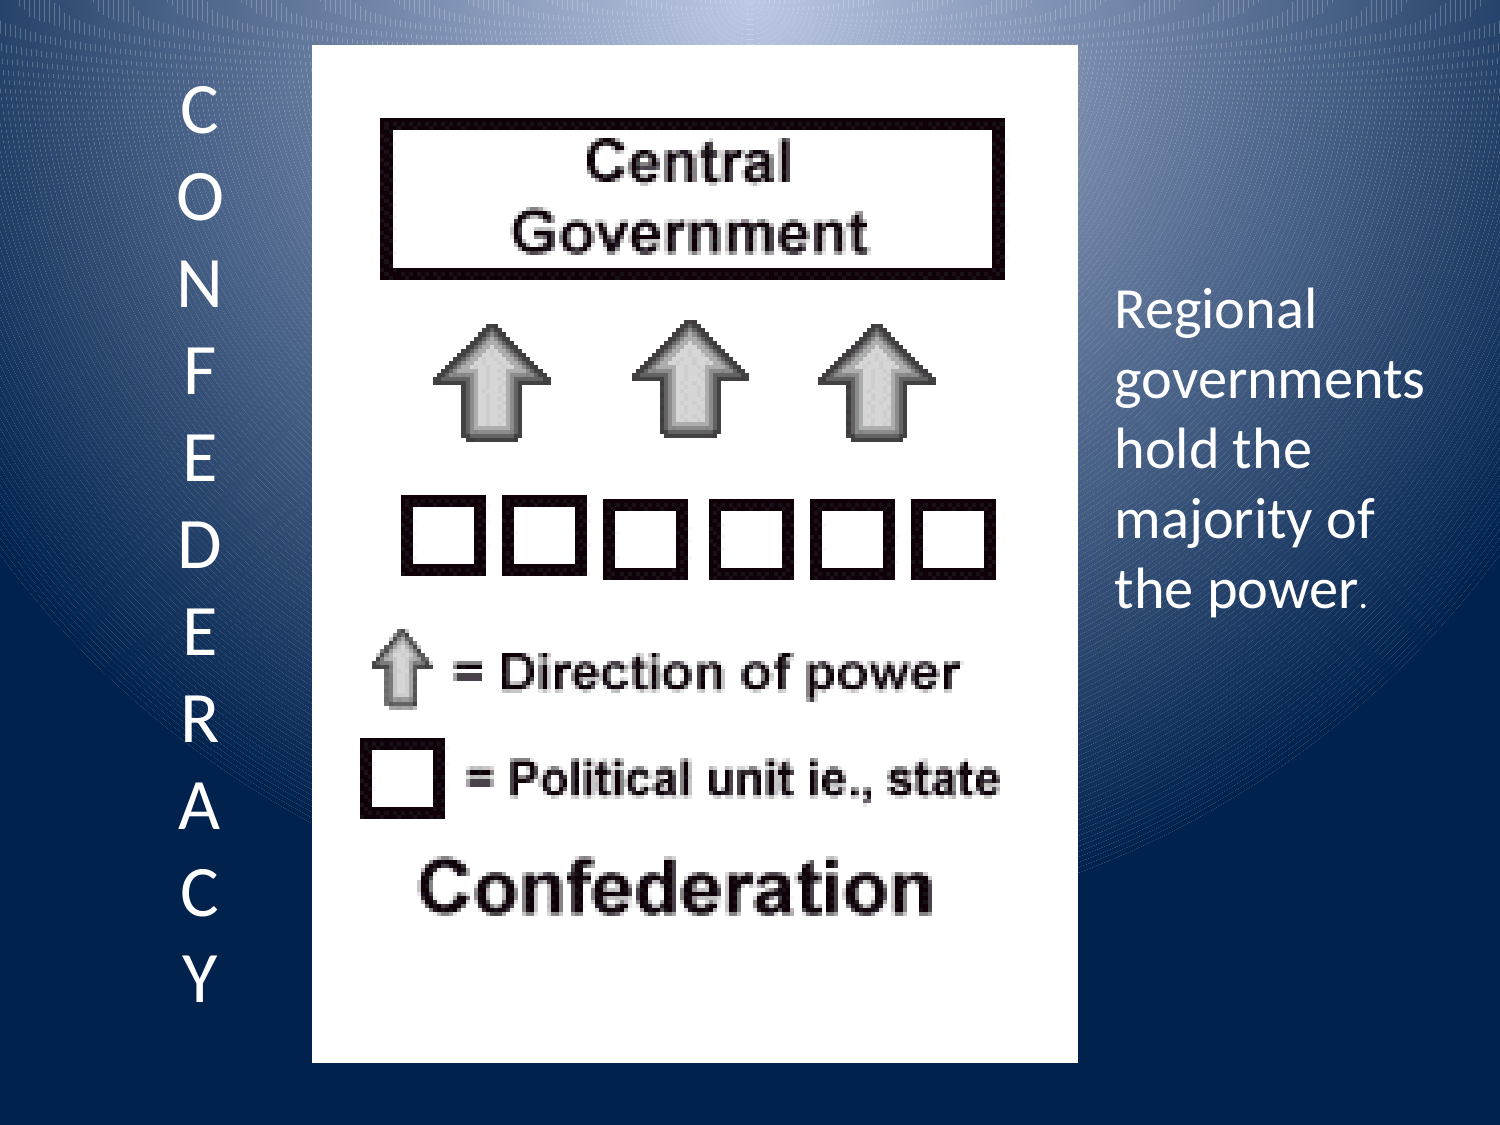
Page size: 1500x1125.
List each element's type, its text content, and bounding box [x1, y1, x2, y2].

text_box Regional governments hold the majority of the power. [1099, 262, 1463, 628]
picture [312, 45, 1079, 1063]
title C O N F E D E R A C Y [87, 53, 307, 1025]
